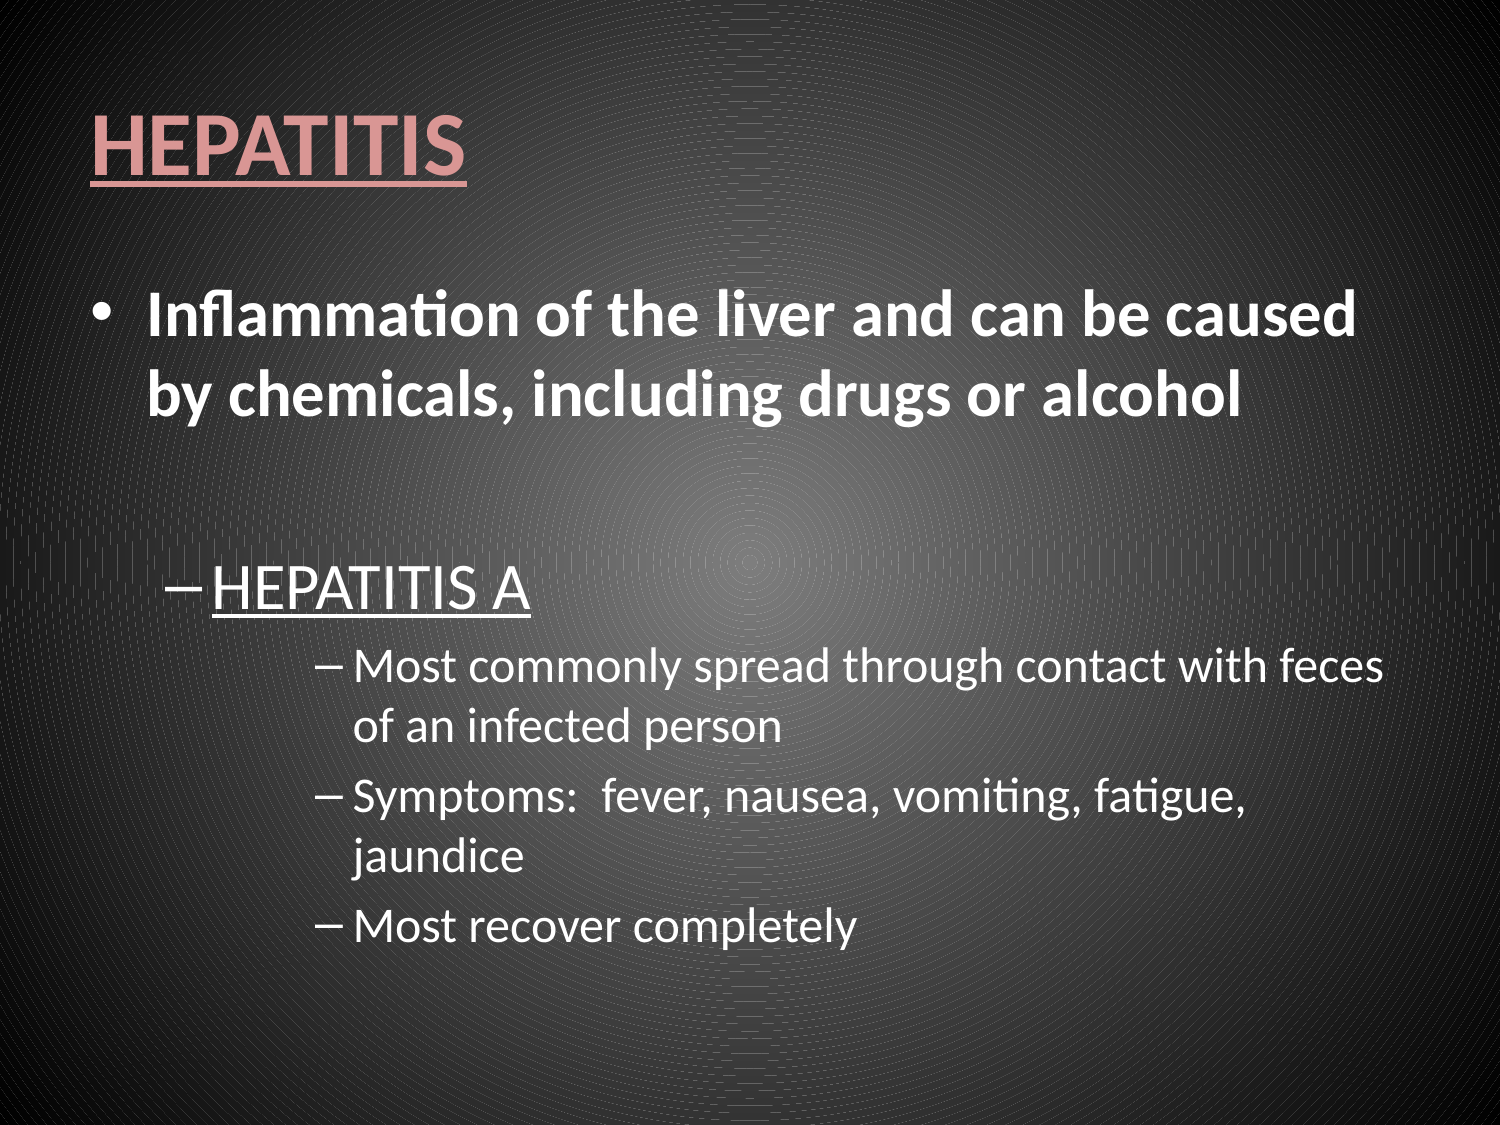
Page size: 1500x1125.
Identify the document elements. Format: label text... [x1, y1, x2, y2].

list Inflammation of the liver and can be caused by chemicals, including drugs or alcohol HEPATITIS A Most commonly spread through contact with feces of an infected person Symptoms: fever, nausea, vomiting, fatigue, jaundice Most recover completely [75, 262, 1425, 1005]
title HEPATITIS [75, 45, 1425, 233]
